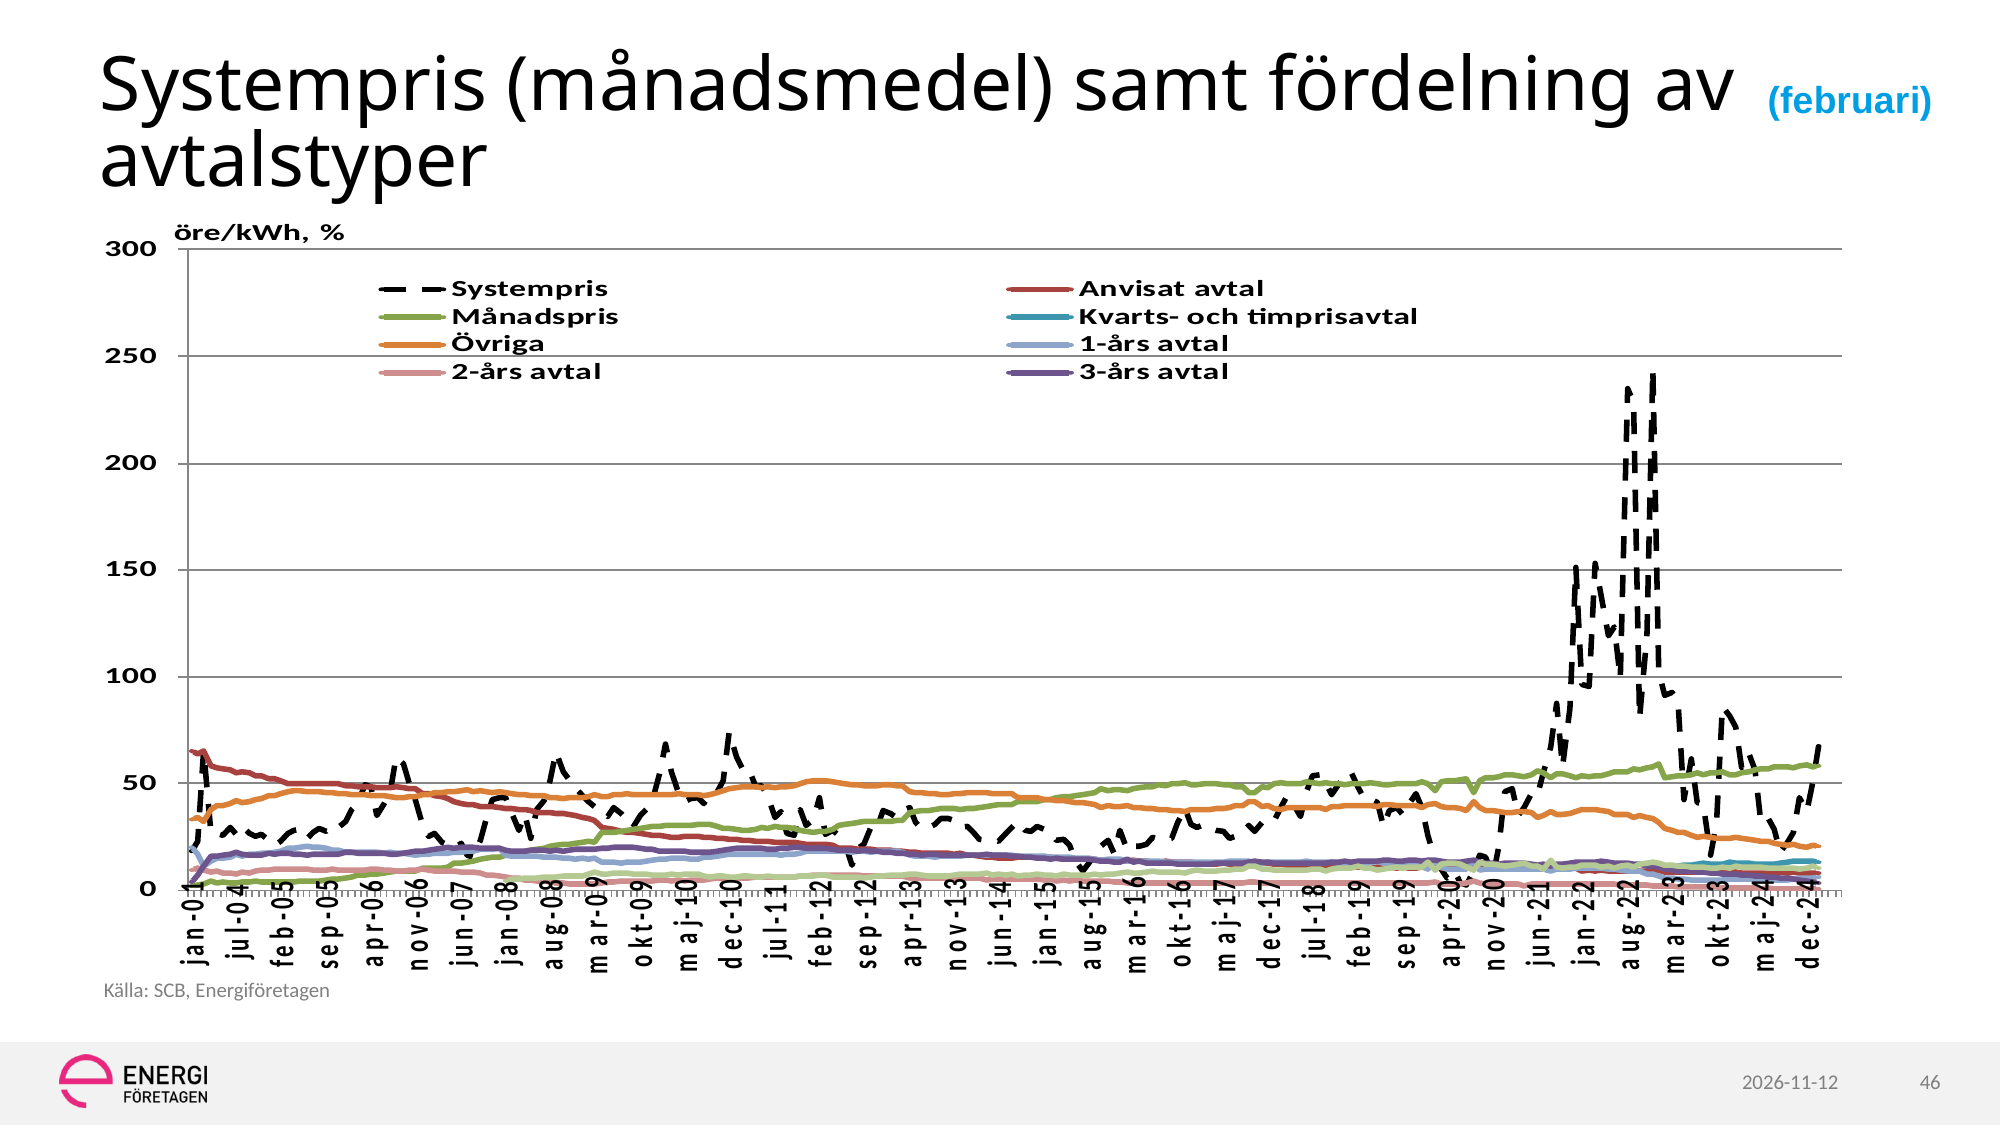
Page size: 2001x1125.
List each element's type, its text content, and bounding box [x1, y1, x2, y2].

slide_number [1742, 1068, 1854, 1099]
picture [71, 183, 1898, 989]
picture [1759, 75, 1992, 125]
picture [59, 1054, 207, 1108]
title Systempris (månadsmedel) samt fördelning av avtalstyper [99, 14, 1900, 182]
text_box Källa: SCB, Energiföretagen [103, 1000, 1229, 1007]
slide_number 46 [1882, 1068, 1941, 1099]
